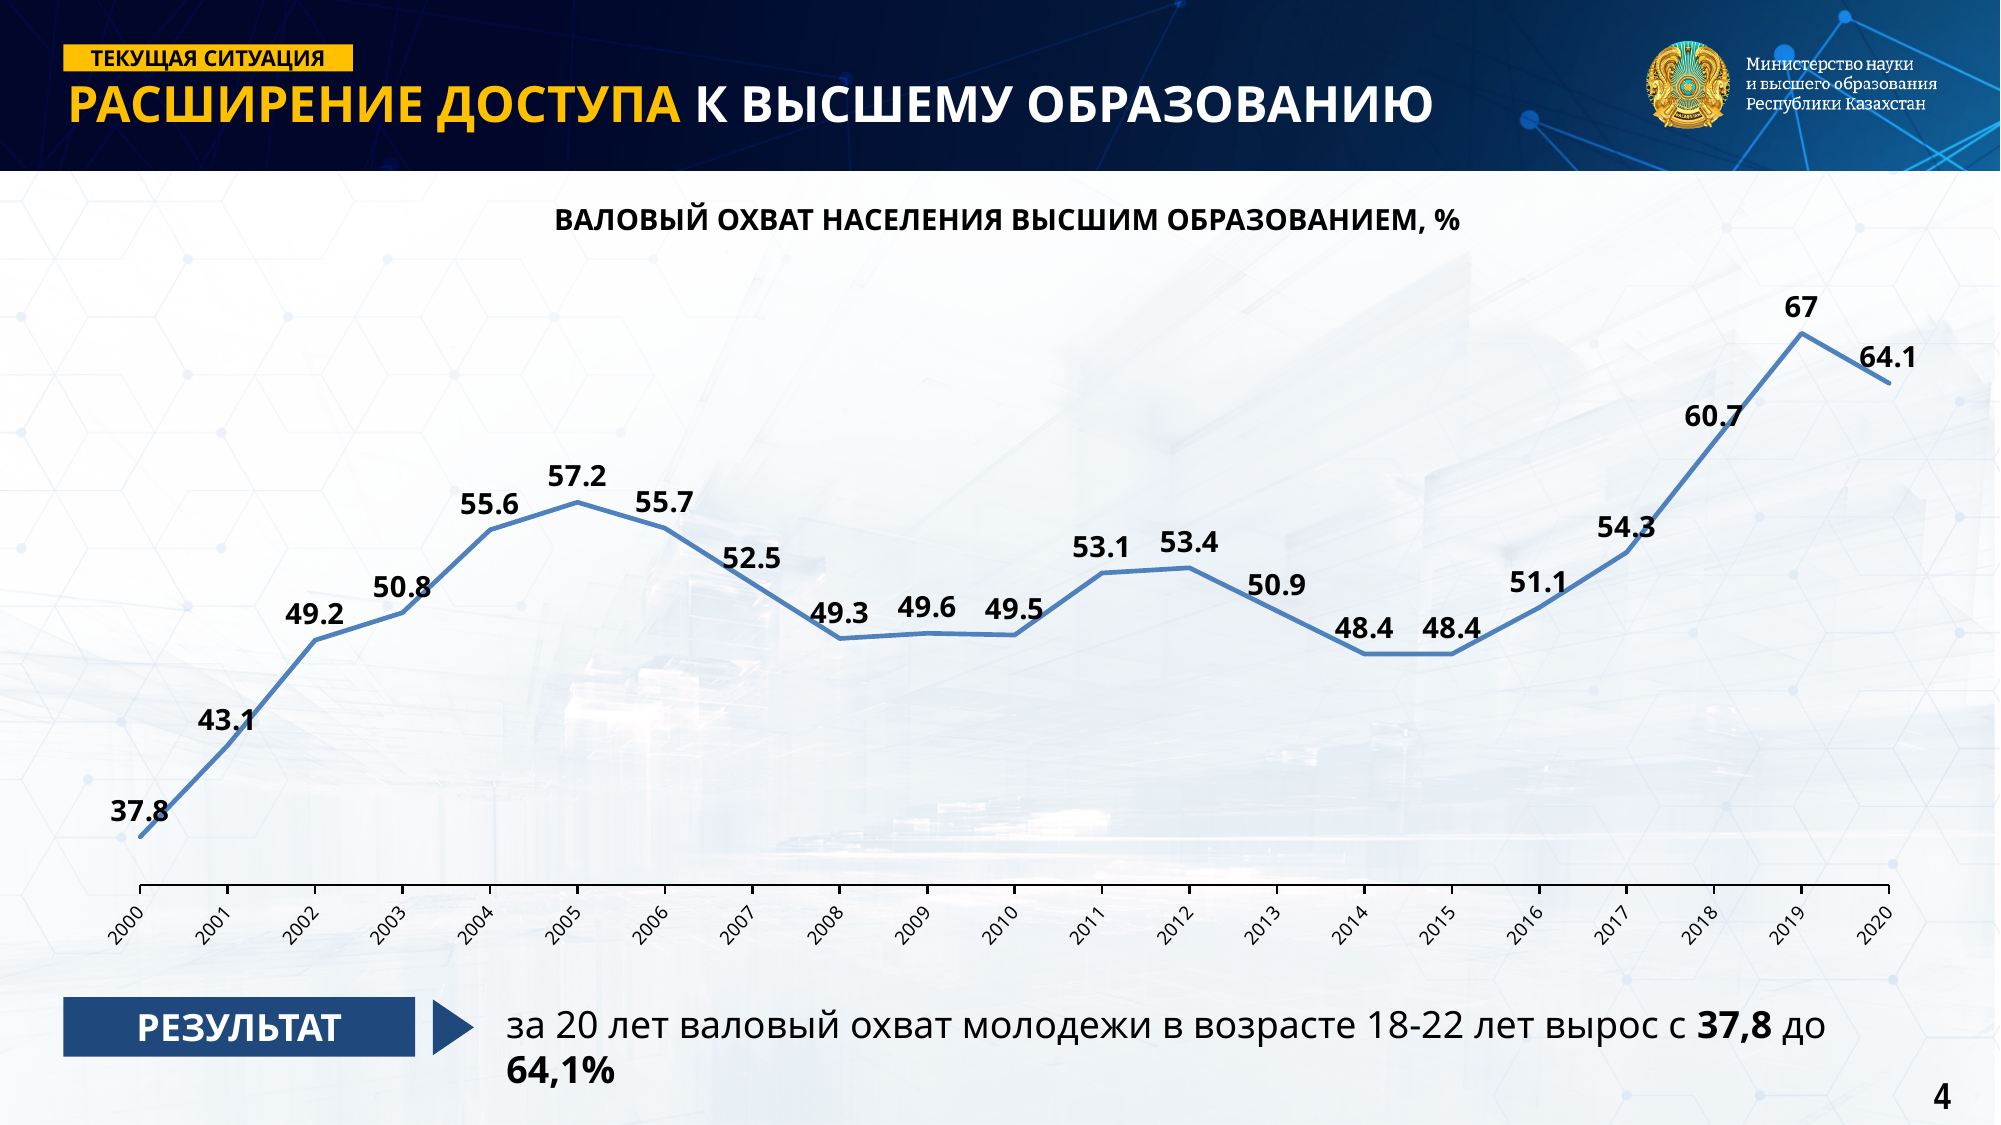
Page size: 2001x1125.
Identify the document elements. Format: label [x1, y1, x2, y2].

chart [63, 267, 1937, 965]
picture [0, 0, 2000, 1125]
